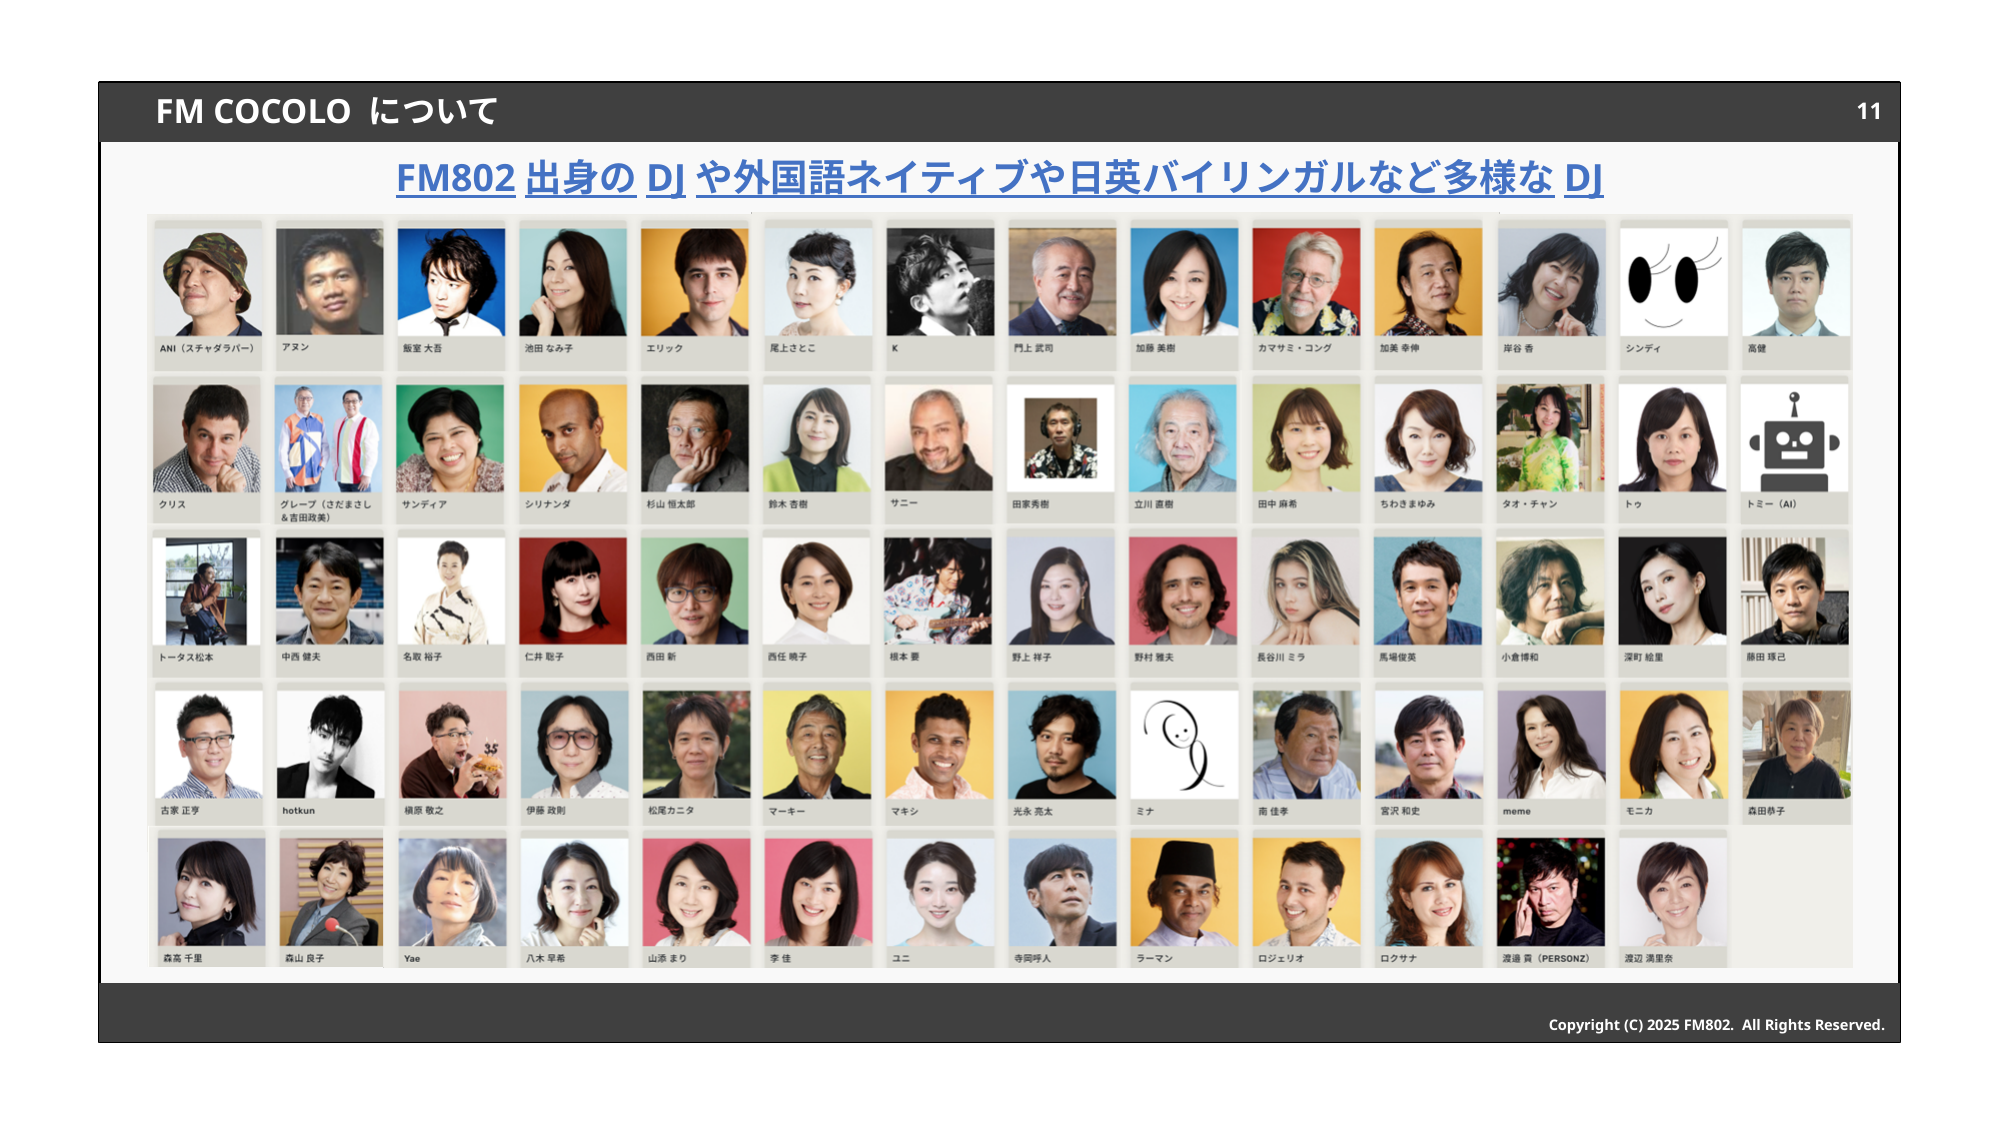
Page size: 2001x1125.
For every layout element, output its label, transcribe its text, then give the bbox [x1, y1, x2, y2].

list FM802出身のDJや外国語ネイティブや日英バイリンガルなど多様なDJ [137, 152, 1863, 209]
slide_number 11 [1447, 82, 1898, 143]
picture [146, 212, 1854, 969]
title FM COCOLO について [140, 83, 950, 142]
